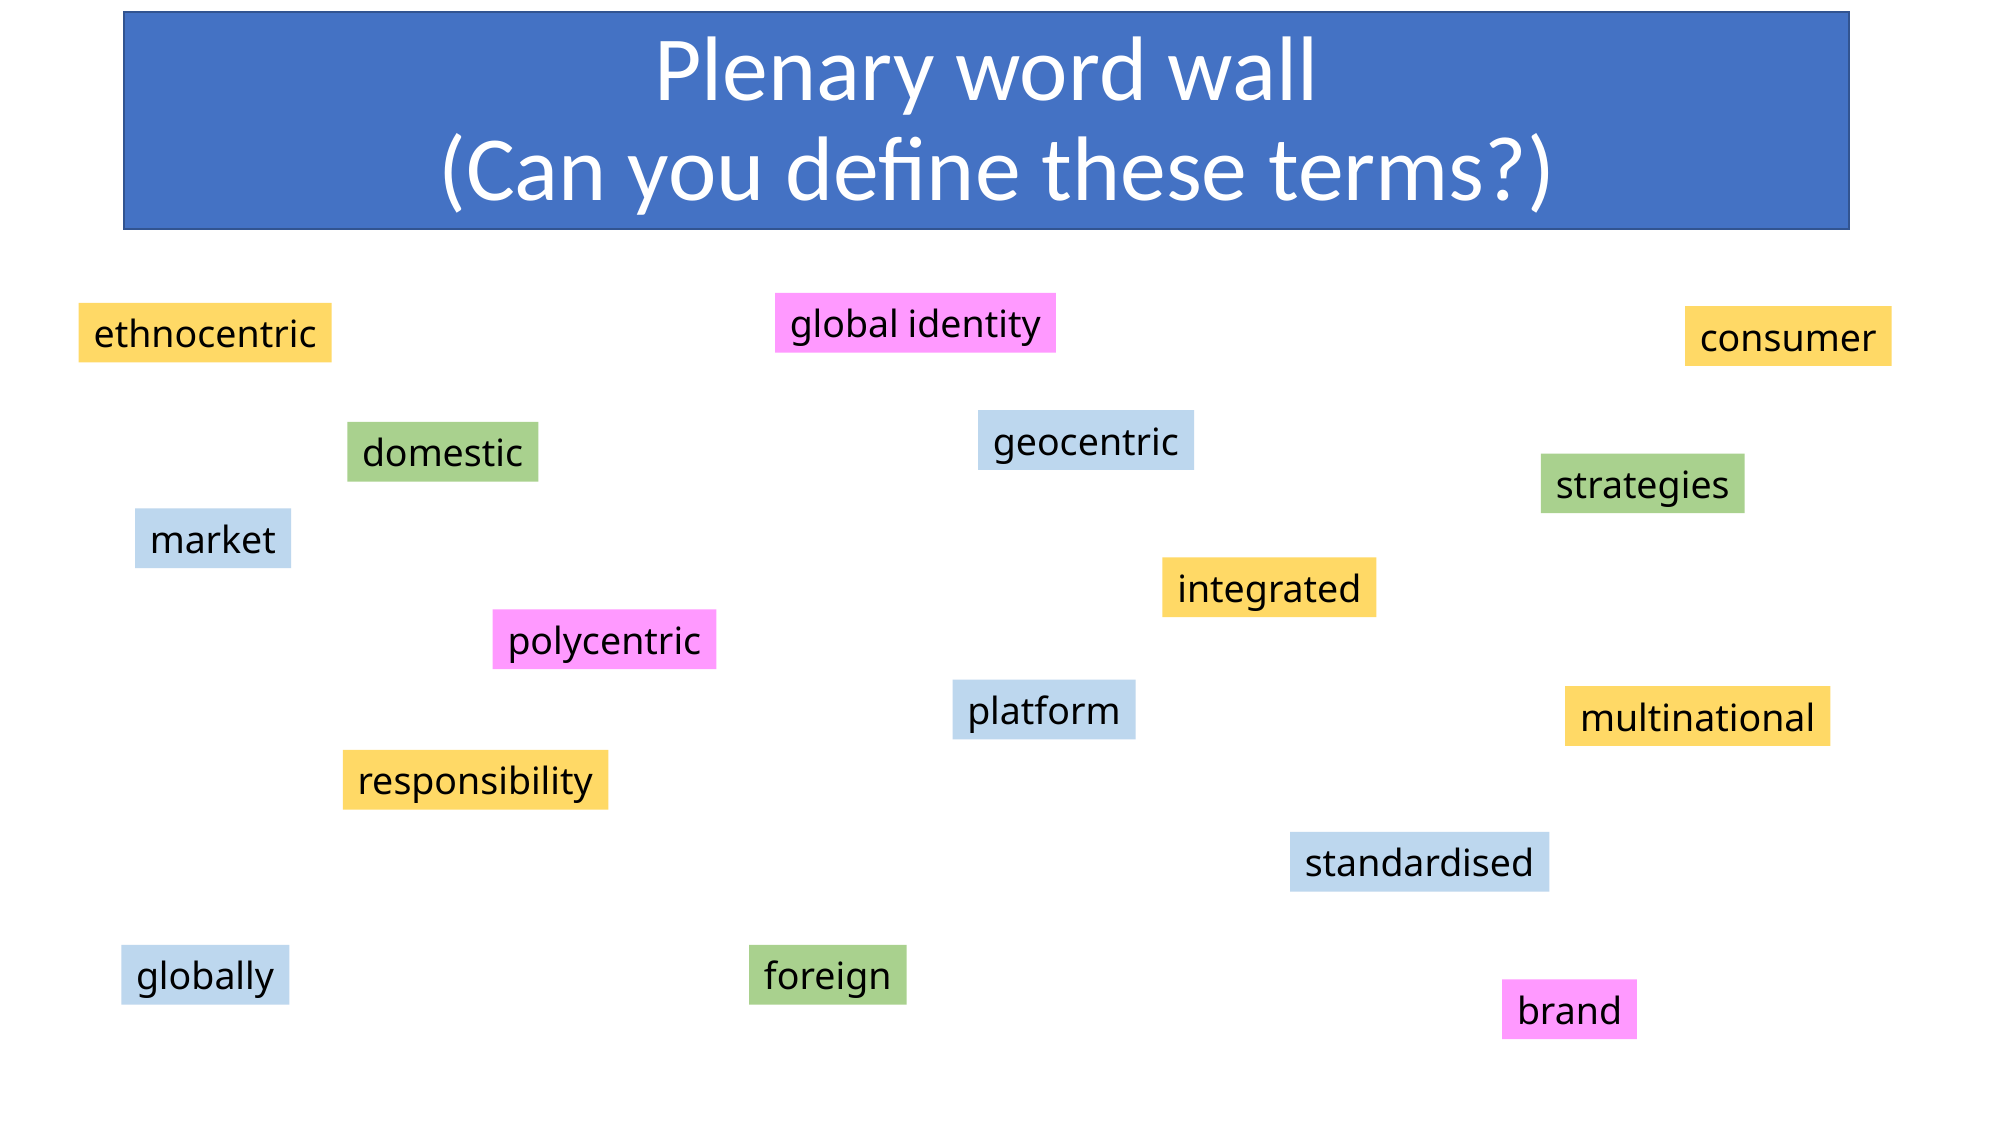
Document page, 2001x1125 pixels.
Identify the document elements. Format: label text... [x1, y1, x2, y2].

title Plenary word wall (Can you define these terms?) [123, 11, 1850, 230]
text_box responsibility [342, 749, 609, 810]
text_box platform [952, 679, 1136, 740]
text_box market [135, 508, 292, 569]
text_box globally [121, 944, 290, 1005]
text_box geocentric [978, 410, 1195, 470]
text_box multinational [1565, 686, 1831, 746]
text_box strategies [1540, 453, 1745, 514]
text_box integrated [1162, 557, 1377, 618]
text_box consumer [1685, 306, 1892, 366]
text_box domestic [347, 421, 539, 482]
text_box standardised [1290, 831, 1550, 892]
text_box brand [1502, 979, 1637, 1040]
text_box global identity [775, 292, 1056, 353]
text_box ethnocentric [78, 302, 332, 363]
text_box polycentric [492, 609, 717, 670]
text_box foreign [749, 944, 907, 1005]
